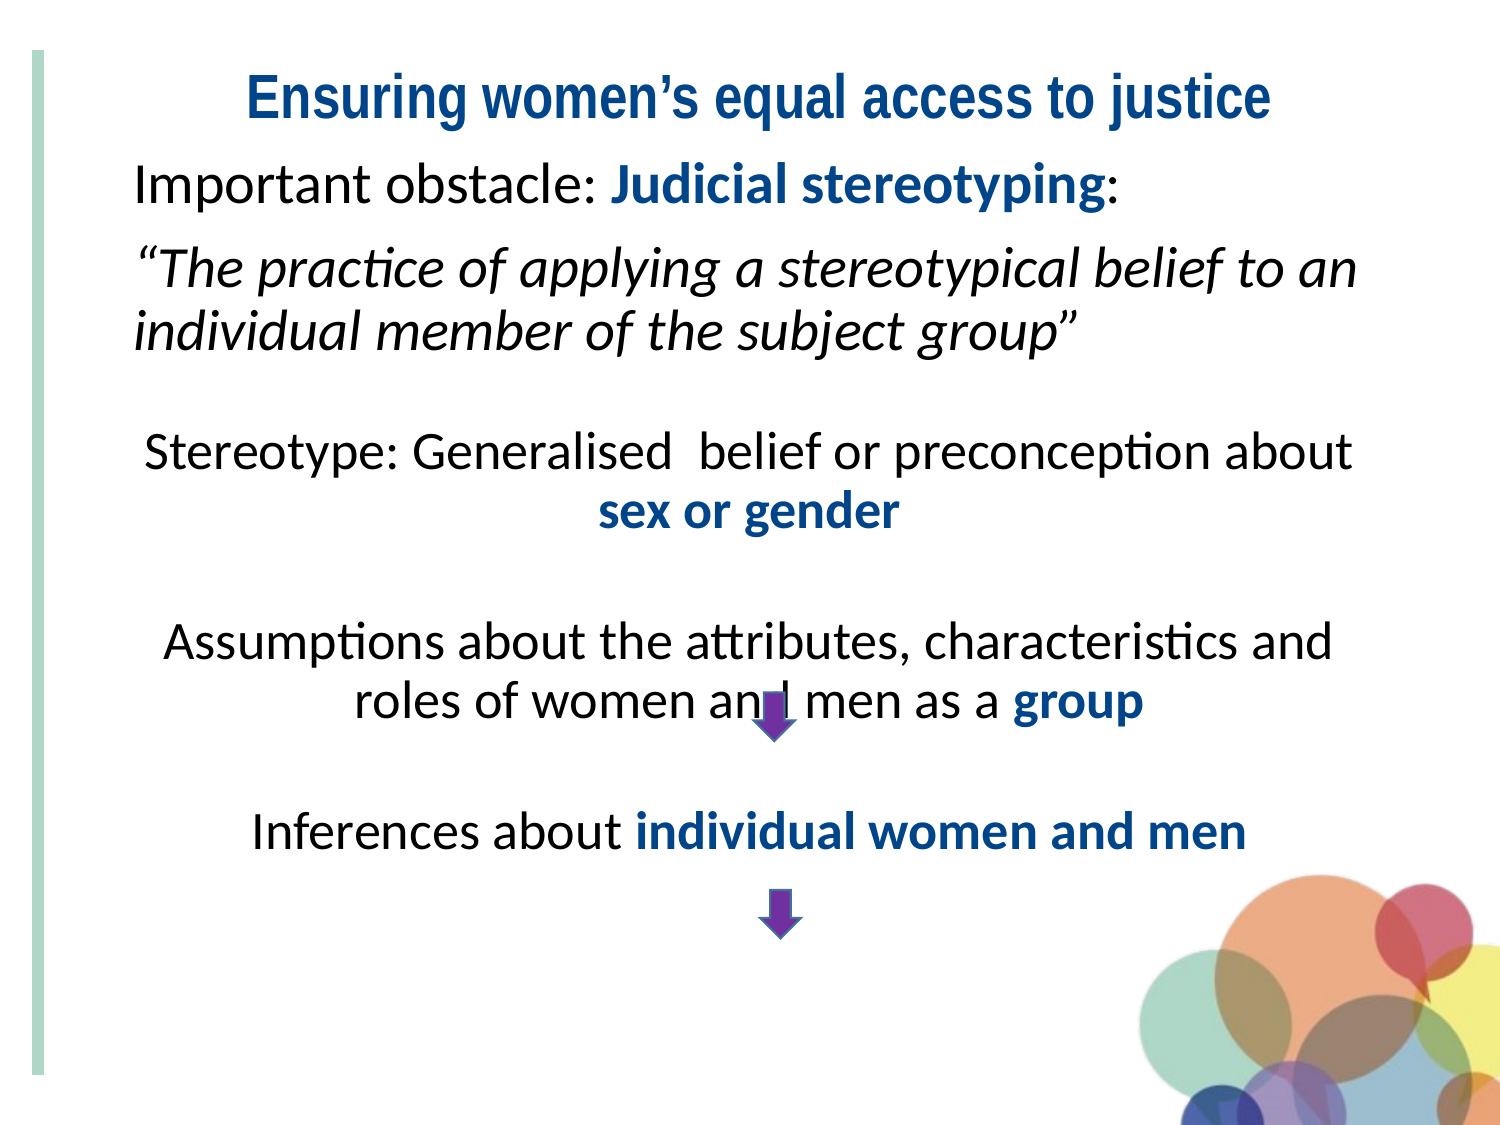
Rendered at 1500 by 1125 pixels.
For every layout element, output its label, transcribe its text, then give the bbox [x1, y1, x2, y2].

text_box [751, 691, 798, 743]
title Ensuring women’s equal access to justice [133, 51, 1386, 146]
list Important obstacle: Judicial stereotyping: “The practice of applying a stereotypical belief to an individual member of the subject group” Stereotype: Generalised belief or preconception about sex or gender Assumptions about the attributes, characteristics and roles of women and men as a group Inferences about individual women and men [118, 145, 1382, 997]
picture [999, 857, 1500, 1125]
text_box [757, 888, 804, 940]
